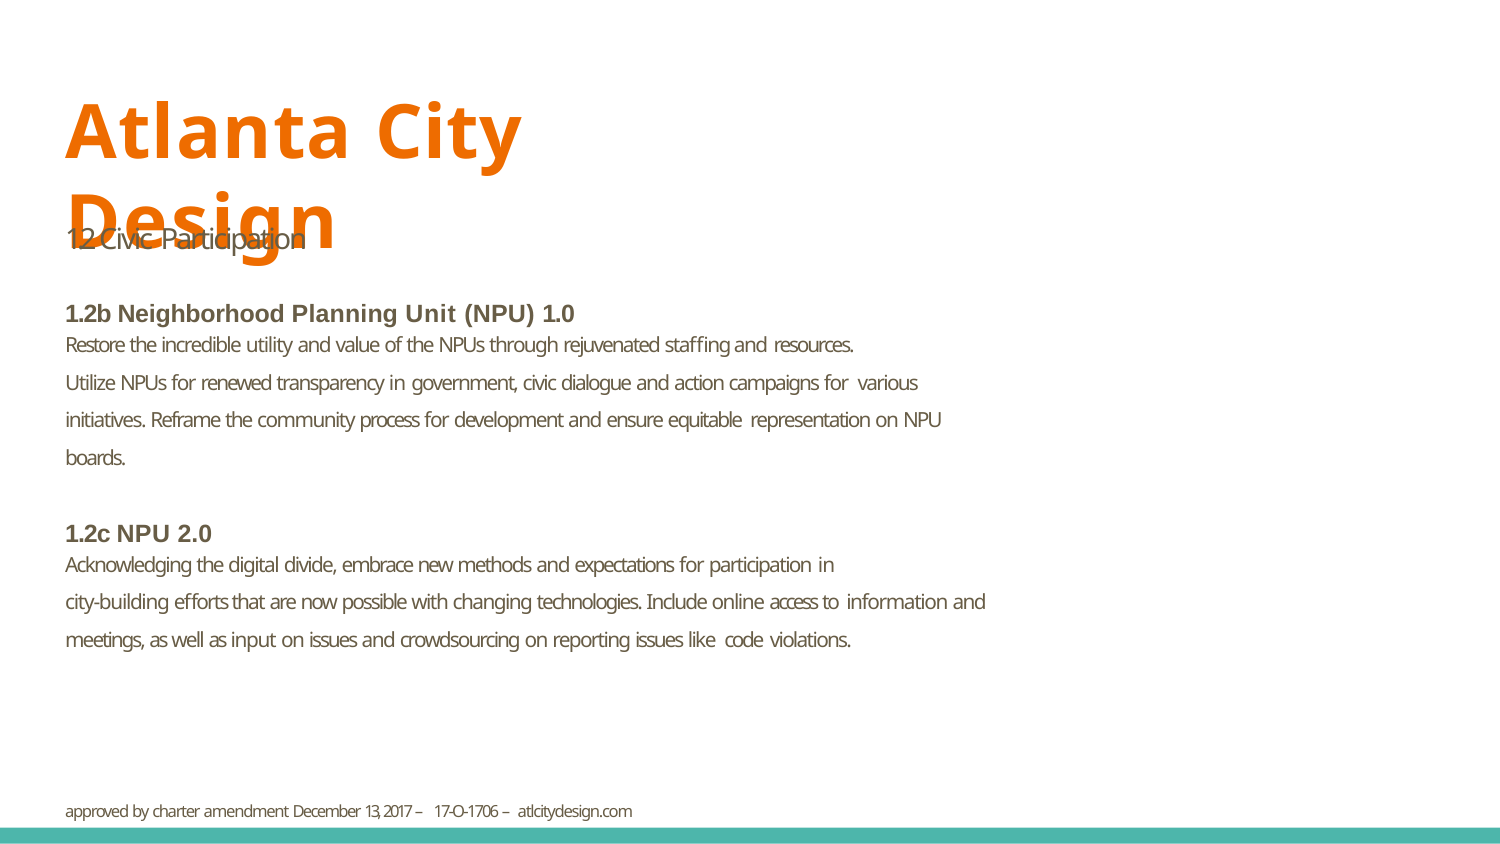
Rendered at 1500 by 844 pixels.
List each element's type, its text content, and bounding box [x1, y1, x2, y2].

title Atlanta City Design [63, 81, 755, 218]
text_box [0, 827, 1500, 844]
text_box approved by charter amendment December 13, 2017 – 17-O-1706 – atlcitydesign.com [63, 798, 729, 821]
text_box 1.2 Civic Participation 1.2b Neighborhood Planning Unit (NPU) 1.0 Restore the incredible utility and value of the NPUs through rejuvenated staffing and resources. Utilize NPUs for renewed transparency in government, civic dialogue and action campaigns for various initiatives. Reframe the community process for development and ensure equitable representation on NPU boards. 1.2c NPU 2.0 Acknowledging the digital divide, embrace new methods and expectations for participation in city-building efforts that are now possible with changing technologies. Include online access to information and meetings, as well as input on issues and crowdsourcing on reporting issues like code violations. [63, 218, 1009, 652]
